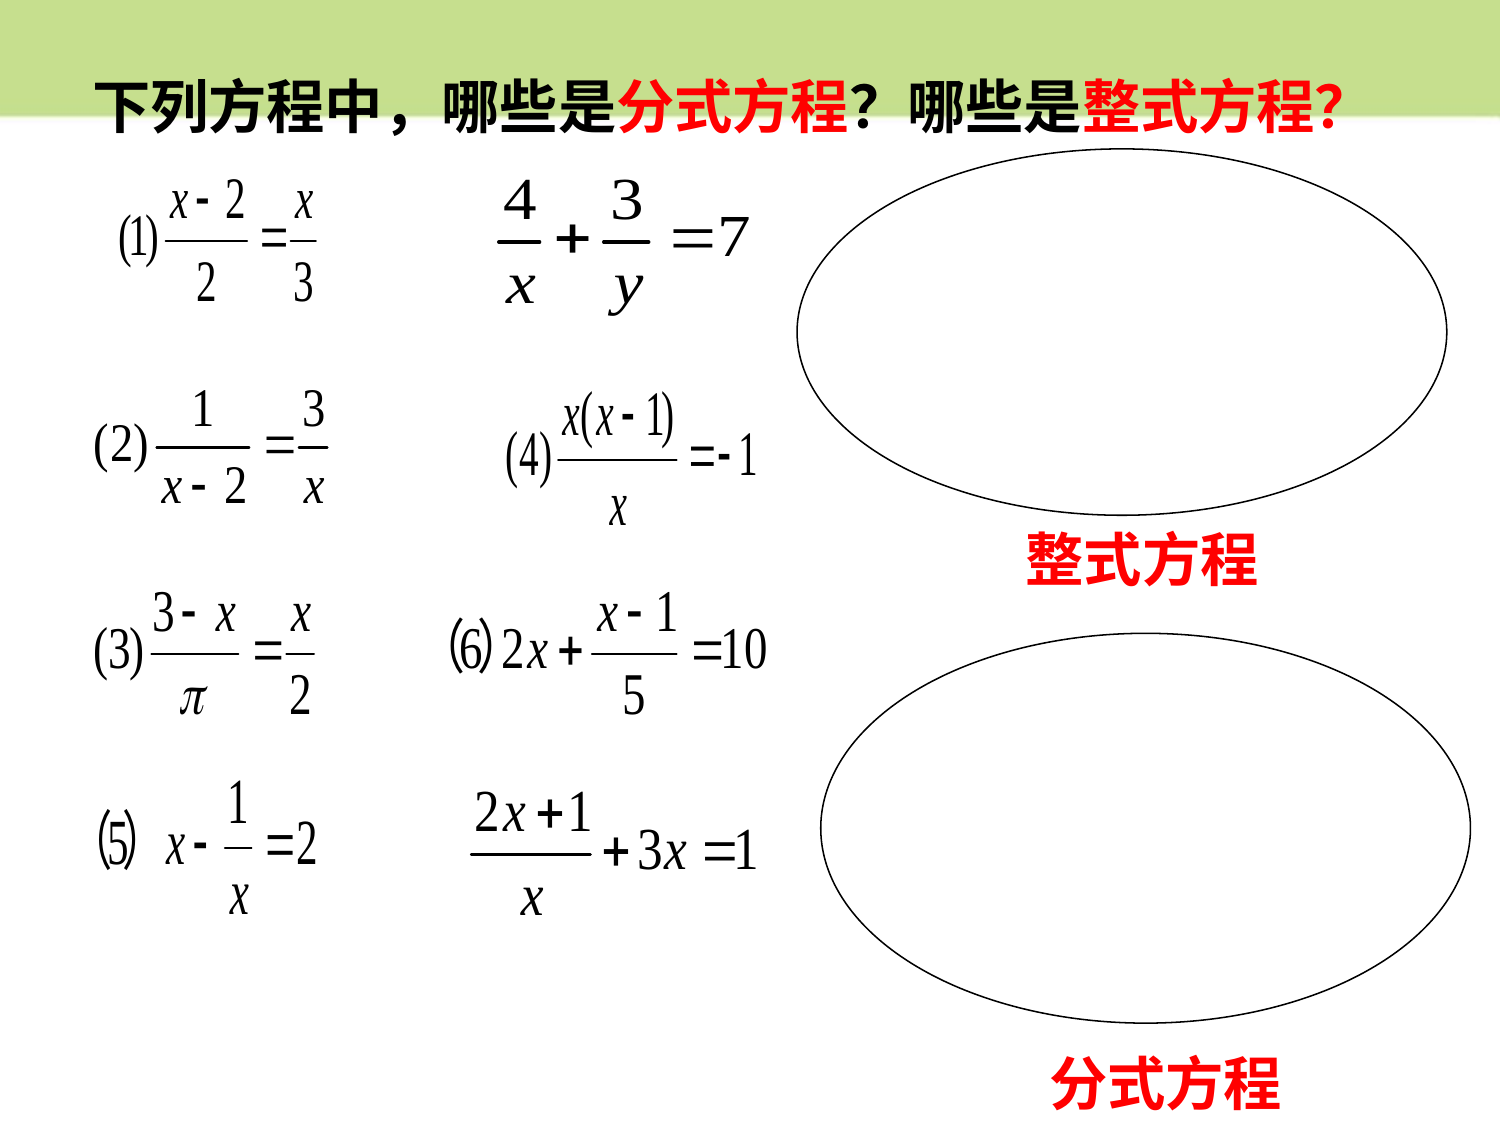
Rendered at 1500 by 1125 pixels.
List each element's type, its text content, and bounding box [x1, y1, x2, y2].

text_box [820, 633, 1471, 1024]
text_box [87, 374, 337, 516]
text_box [87, 762, 325, 929]
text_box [462, 774, 762, 929]
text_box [437, 574, 774, 729]
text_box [112, 162, 325, 315]
text_box 分式方程 [1034, 1039, 1298, 1125]
picture [0, 0, 1500, 1125]
text_box 整式方程 [1010, 515, 1274, 601]
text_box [487, 162, 762, 327]
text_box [87, 574, 325, 729]
text_box 下列方程中，哪些是分式方程？哪些是整式方程？ [50, 62, 1471, 148]
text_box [499, 374, 762, 539]
text_box [797, 148, 1447, 515]
